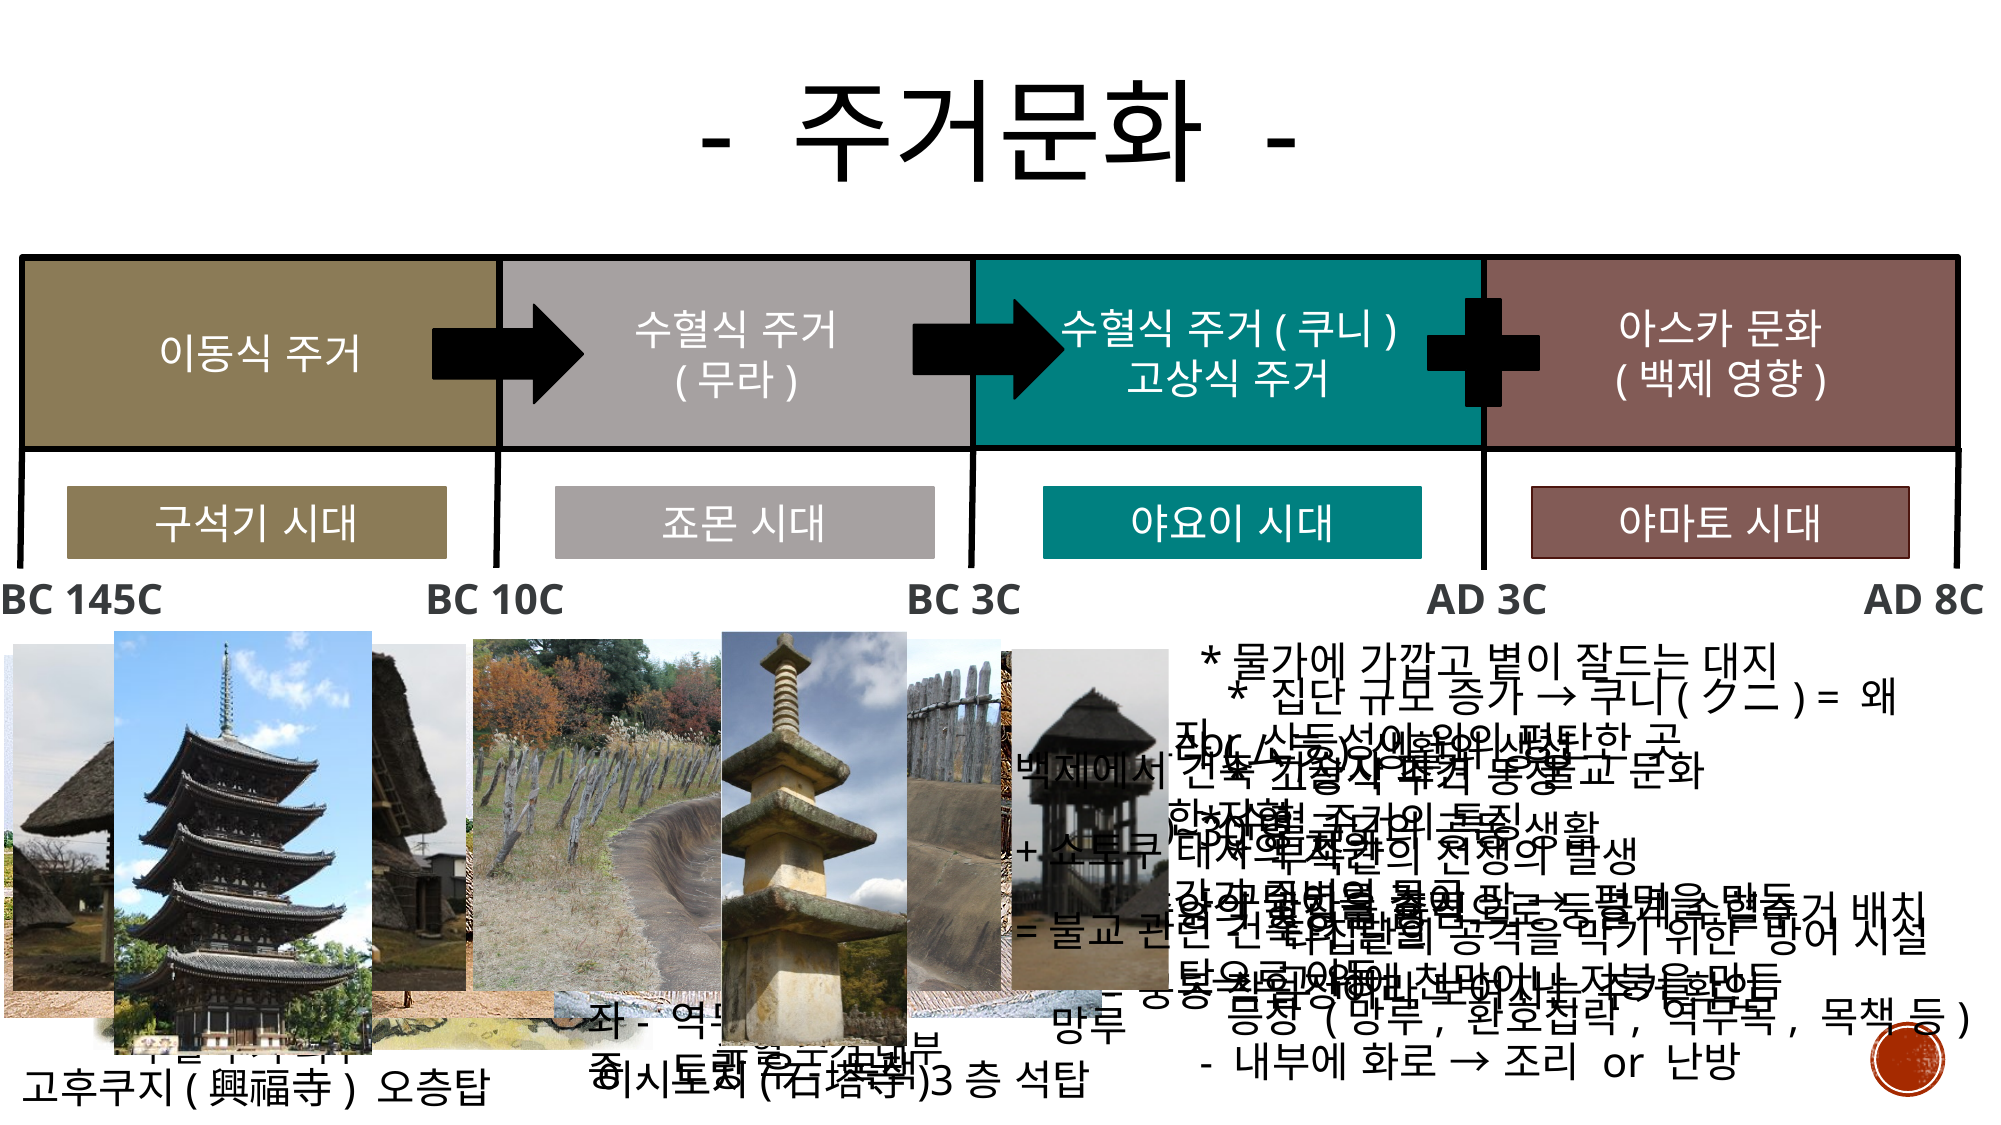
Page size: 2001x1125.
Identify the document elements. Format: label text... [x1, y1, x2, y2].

title - 주거문화 - [0, 0, 2000, 276]
text_box 야마토 시대 [1531, 486, 1910, 559]
text_box 백제에서 건축 기술자 파견 + 불교 문화 +쇼토쿠 태자의 지원 =불교 관련 건축의 발달 [1170, 707, 2000, 963]
text_box AD 3C [1411, 565, 1570, 631]
text_box 야요이 시대 [1043, 486, 1422, 559]
text_box 아스카 문화 (백제 영향) [1485, 276, 1959, 450]
text_box *무라(ムラ) 생활의 생성 - 20~30명 규모의 공동 생활 - 중앙의 광장을 중심으로 둥글게 수혈주거 배치 - 공동 작업장이라 보여지는 주거 확인 [1170, 687, 2000, 707]
text_box 수혈식 주거(쿠니) 고상식 주거 [972, 256, 1485, 449]
text_box BC 3C [891, 565, 1050, 630]
text_box [912, 299, 1065, 400]
text_box *물가에 가깝고 볕이 잘드는 대지 or 산등성이 위의 평탄한 곳 *수혈 주거의 특징 -구덩이를 깊이 팜 → 평면을 만듬 → 그 위에 천막이나 지붕을 만듬 - 내부에 화로 → 조리 or 난방 [1184, 598, 2000, 674]
text_box 이동식 주거 [21, 276, 500, 450]
text_box *물가에 가깝고 볕이 잘드는 대지 or 산등성이 위의 평탄한 곳 *수혈 주거의 특징 -구덩이를 깊이 팜 → 평면을 만듬 → 그 위에 천막이나 지붕을 만듬 - 내부에 화로 → 조리 or 난방 [1184, 1022, 2000, 1094]
text_box BC 145C [0, 565, 193, 631]
text_box 죠몬 시대 [555, 486, 935, 559]
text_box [1105, 643, 1169, 1103]
text_box * 집단 규모 증가 → 쿠니(クニ) = 왜 * 고상식 주거 등장 * 부족간의 전쟁의 발생 타집단의 공격을 막기 위한 방어 시설 등장 (망루, 환호집락, 역무목, 목책 등) [1211, 633, 2000, 687]
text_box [8, 655, 12, 1075]
text_box [432, 303, 584, 405]
text_box AD 8C [1849, 565, 2000, 631]
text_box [60, 635, 455, 1110]
text_box 수혈식 주거 (무라) [500, 276, 972, 450]
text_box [585, 633, 1104, 1111]
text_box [13, 643, 58, 1103]
text_box [1427, 298, 1540, 407]
text_box * 구릉 or 단구 위 대지 = 비교적 기본이 완만한 지형 * 절벽 아래 바위 or 강가 주변의 동굴 * 식량이나 환경 변화 탓으로 이동 [1170, 674, 1776, 687]
text_box 구석기 시대 [67, 486, 447, 559]
text_box *무라(ムラ) 생활의 생성 - 20~30명 규모의 공동 생활 - 중앙의 광장을 중심으로 둥글게 수혈주거 배치 - 공동 작업장이라 보여지는 주거 확인 [1170, 963, 2000, 1022]
text_box * 집단 규모 증가 → 쿠니(クニ) = 왜 * 고상식 주거 등장 * 부족간의 전쟁의 발생 타집단의 공격을 막기 위한 방어 시설 등장 (망루, 환호집락, 역무목, 목책 등) [1211, 1022, 2000, 1049]
text_box BC 10C [410, 565, 594, 631]
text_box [456, 641, 583, 1103]
